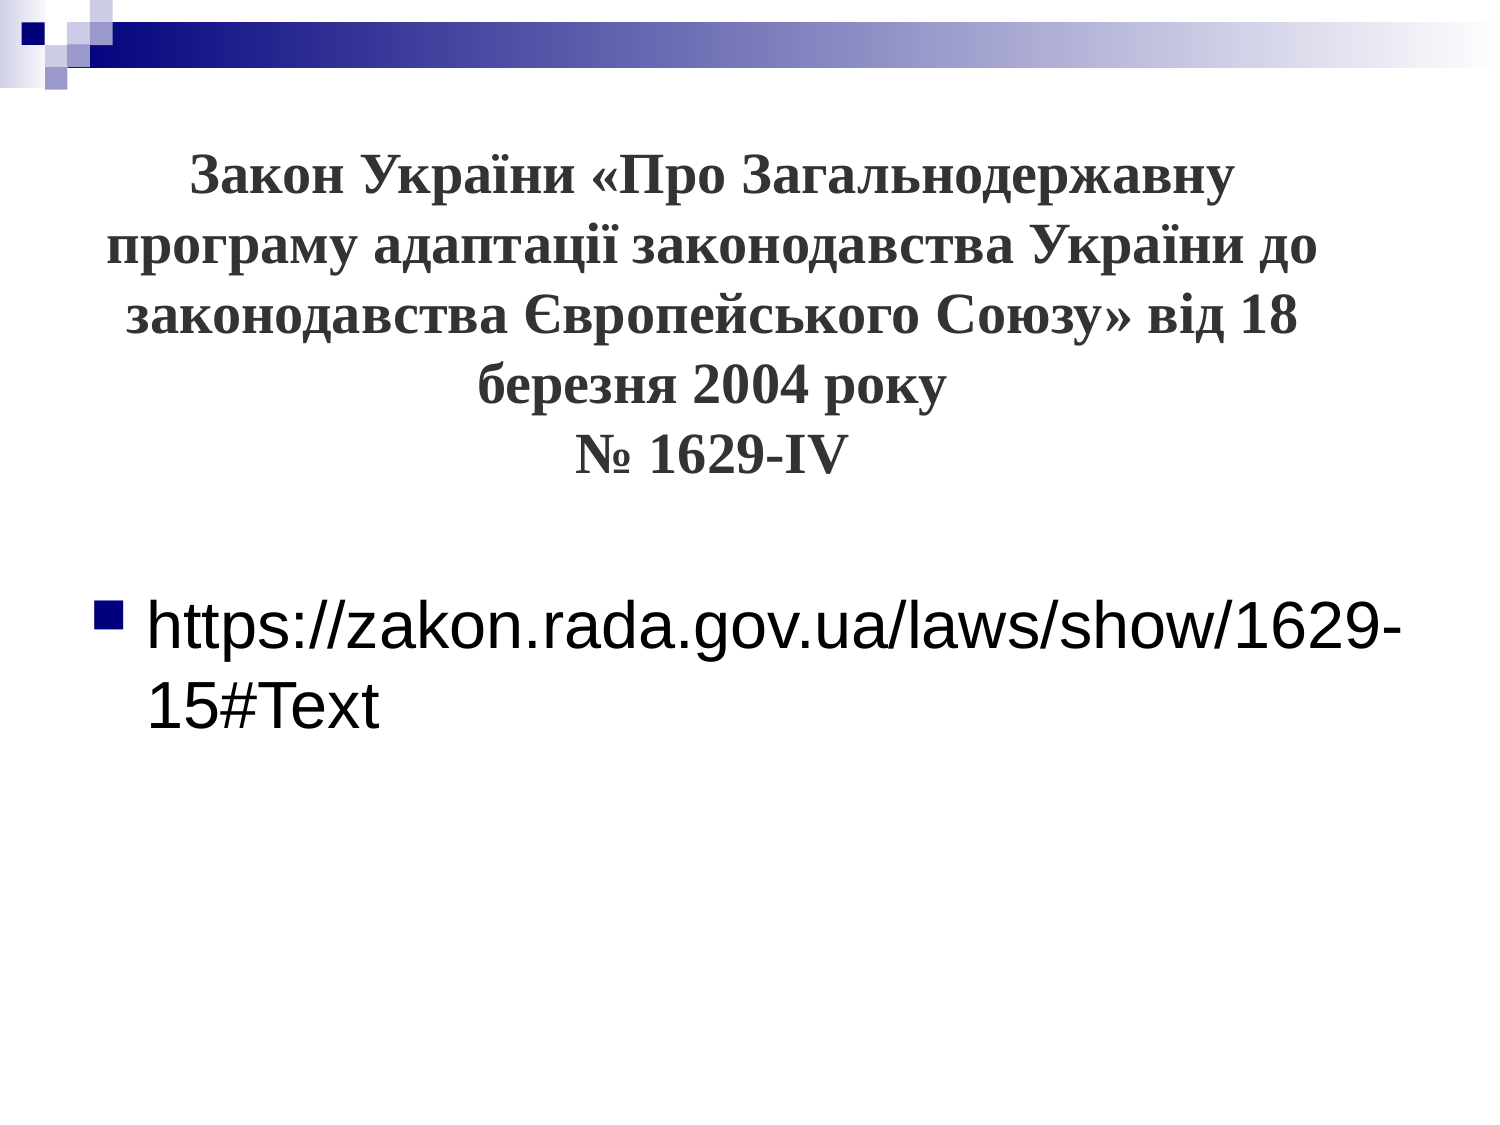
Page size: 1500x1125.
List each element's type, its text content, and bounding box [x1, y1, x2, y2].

title Закон України «Про Загальнодержавну програму адаптації законодавства України до законодавства Європейського Союзу» від 18 березня 2004 року № 1629-IV [79, 127, 1346, 493]
list https://zakon.rada.gov.ua/laws/show/1629-15#Text [75, 574, 1425, 963]
